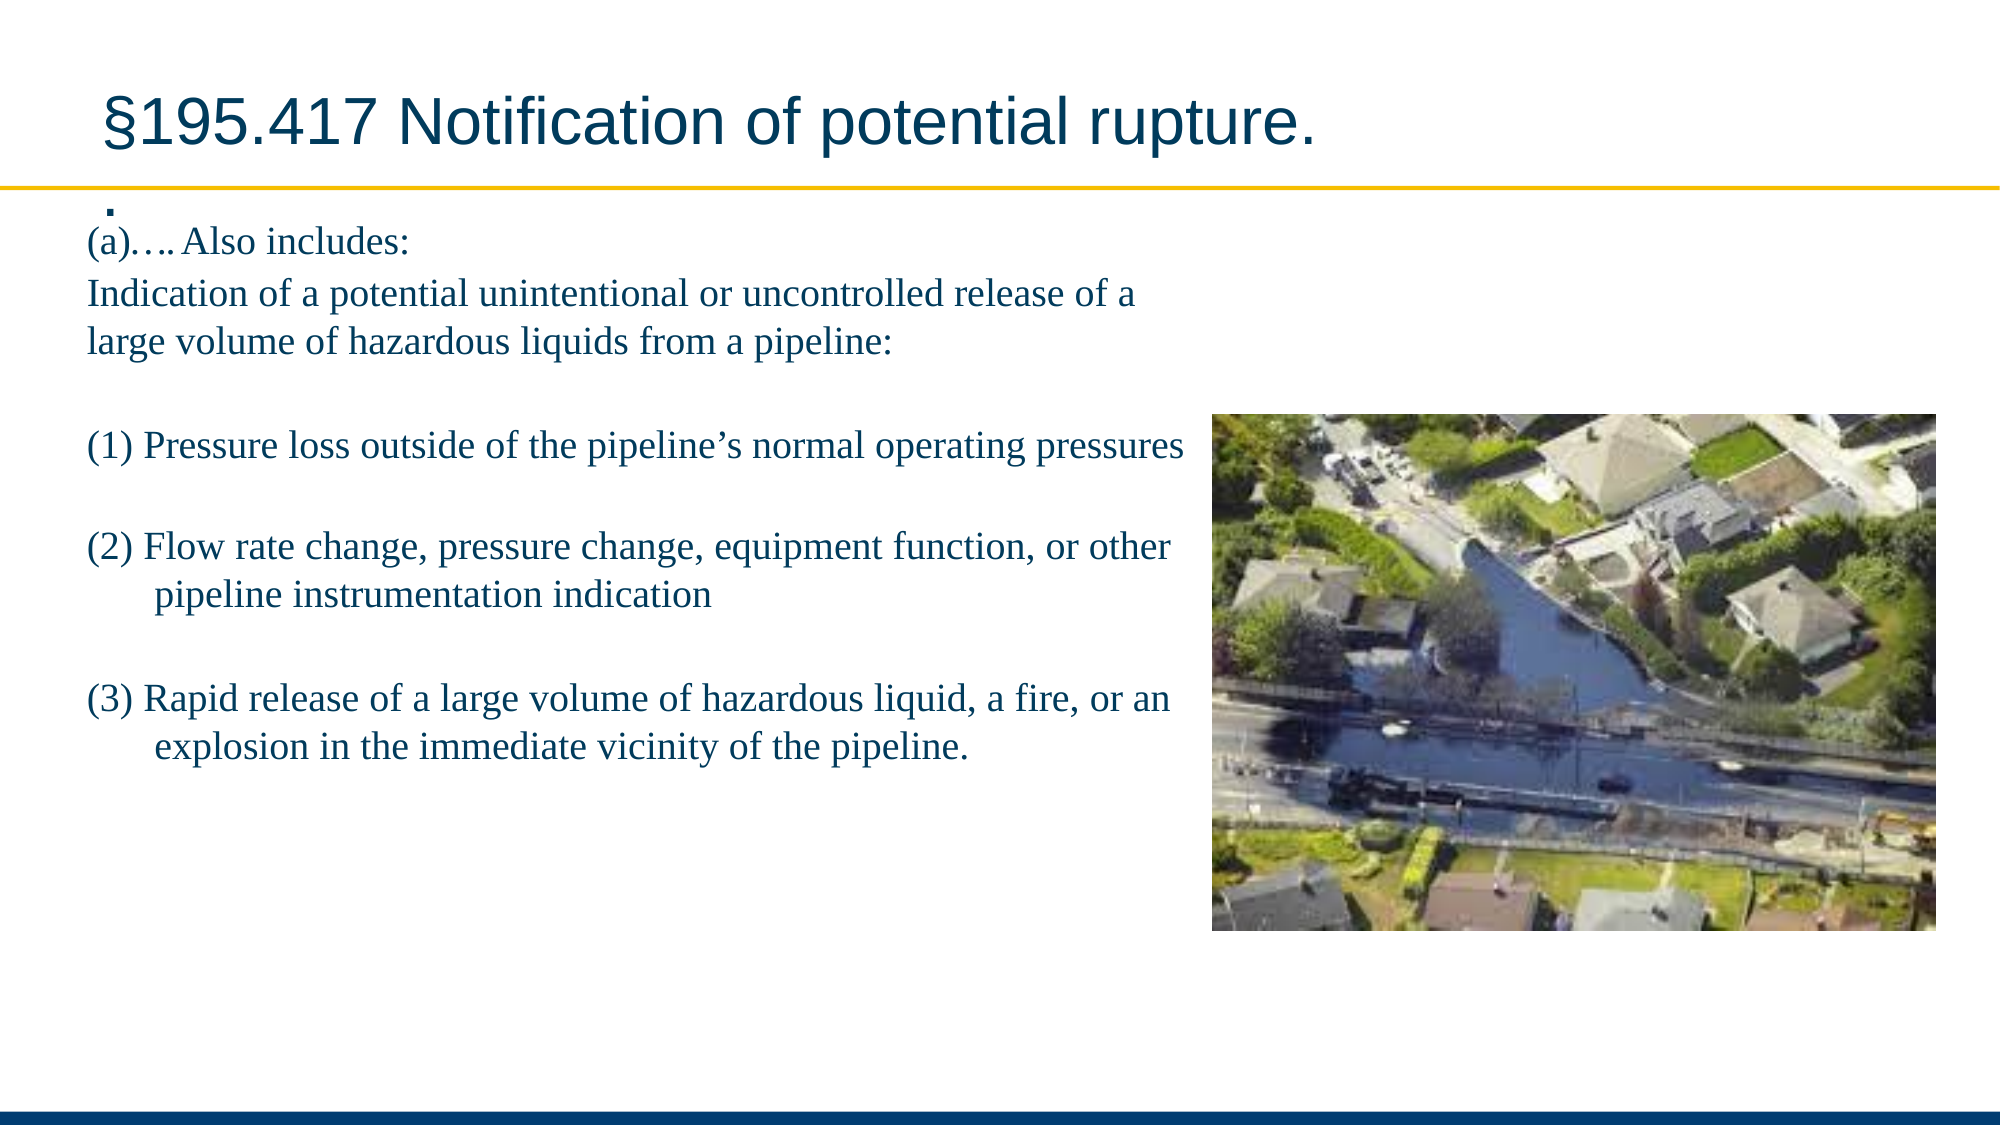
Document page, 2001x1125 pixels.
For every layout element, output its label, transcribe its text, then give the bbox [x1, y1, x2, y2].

title §195.417 Notification of potential rupture. . [86, 128, 1936, 239]
picture [1212, 414, 1936, 931]
list (a)…. Also includes: Indication of a potential unintentional or uncontrolled release of a large volume of hazardous liquids from a pipeline: (1) Pressure loss outside of the pipeline’s normal operating pressures (2) Flow rate change, pressure change, equipment function, or other pipeline instrumentation indication (3) Rapid release of a large volume of hazardous liquid, a fire, or an explosion in the immediate vicinity of the pipeline. [86, 214, 1218, 911]
